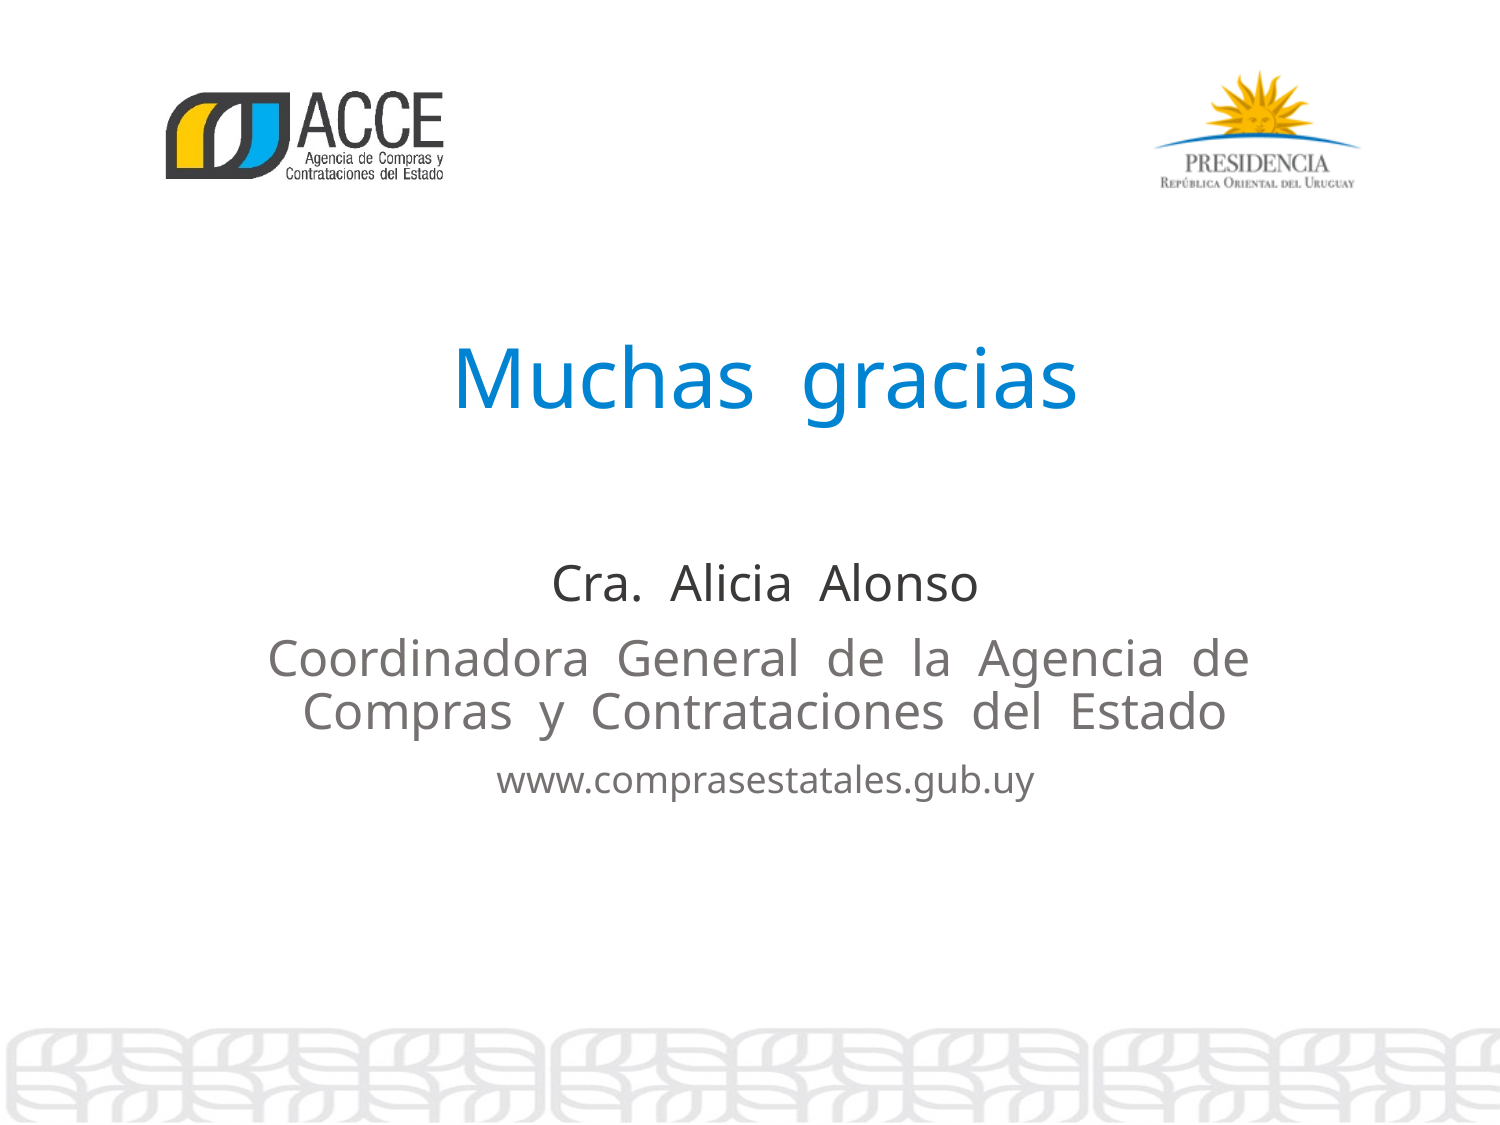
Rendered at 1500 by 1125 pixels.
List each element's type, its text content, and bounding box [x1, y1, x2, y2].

picture [139, 65, 481, 205]
picture [1148, 65, 1373, 198]
subtitle Muchas gracias Cra. Alicia Alonso Coordinadora General de la Agencia de Compras y Contrataciones del Estado www.comprasestatales.gub.uy [203, 328, 1329, 863]
picture [2, 988, 1500, 1125]
